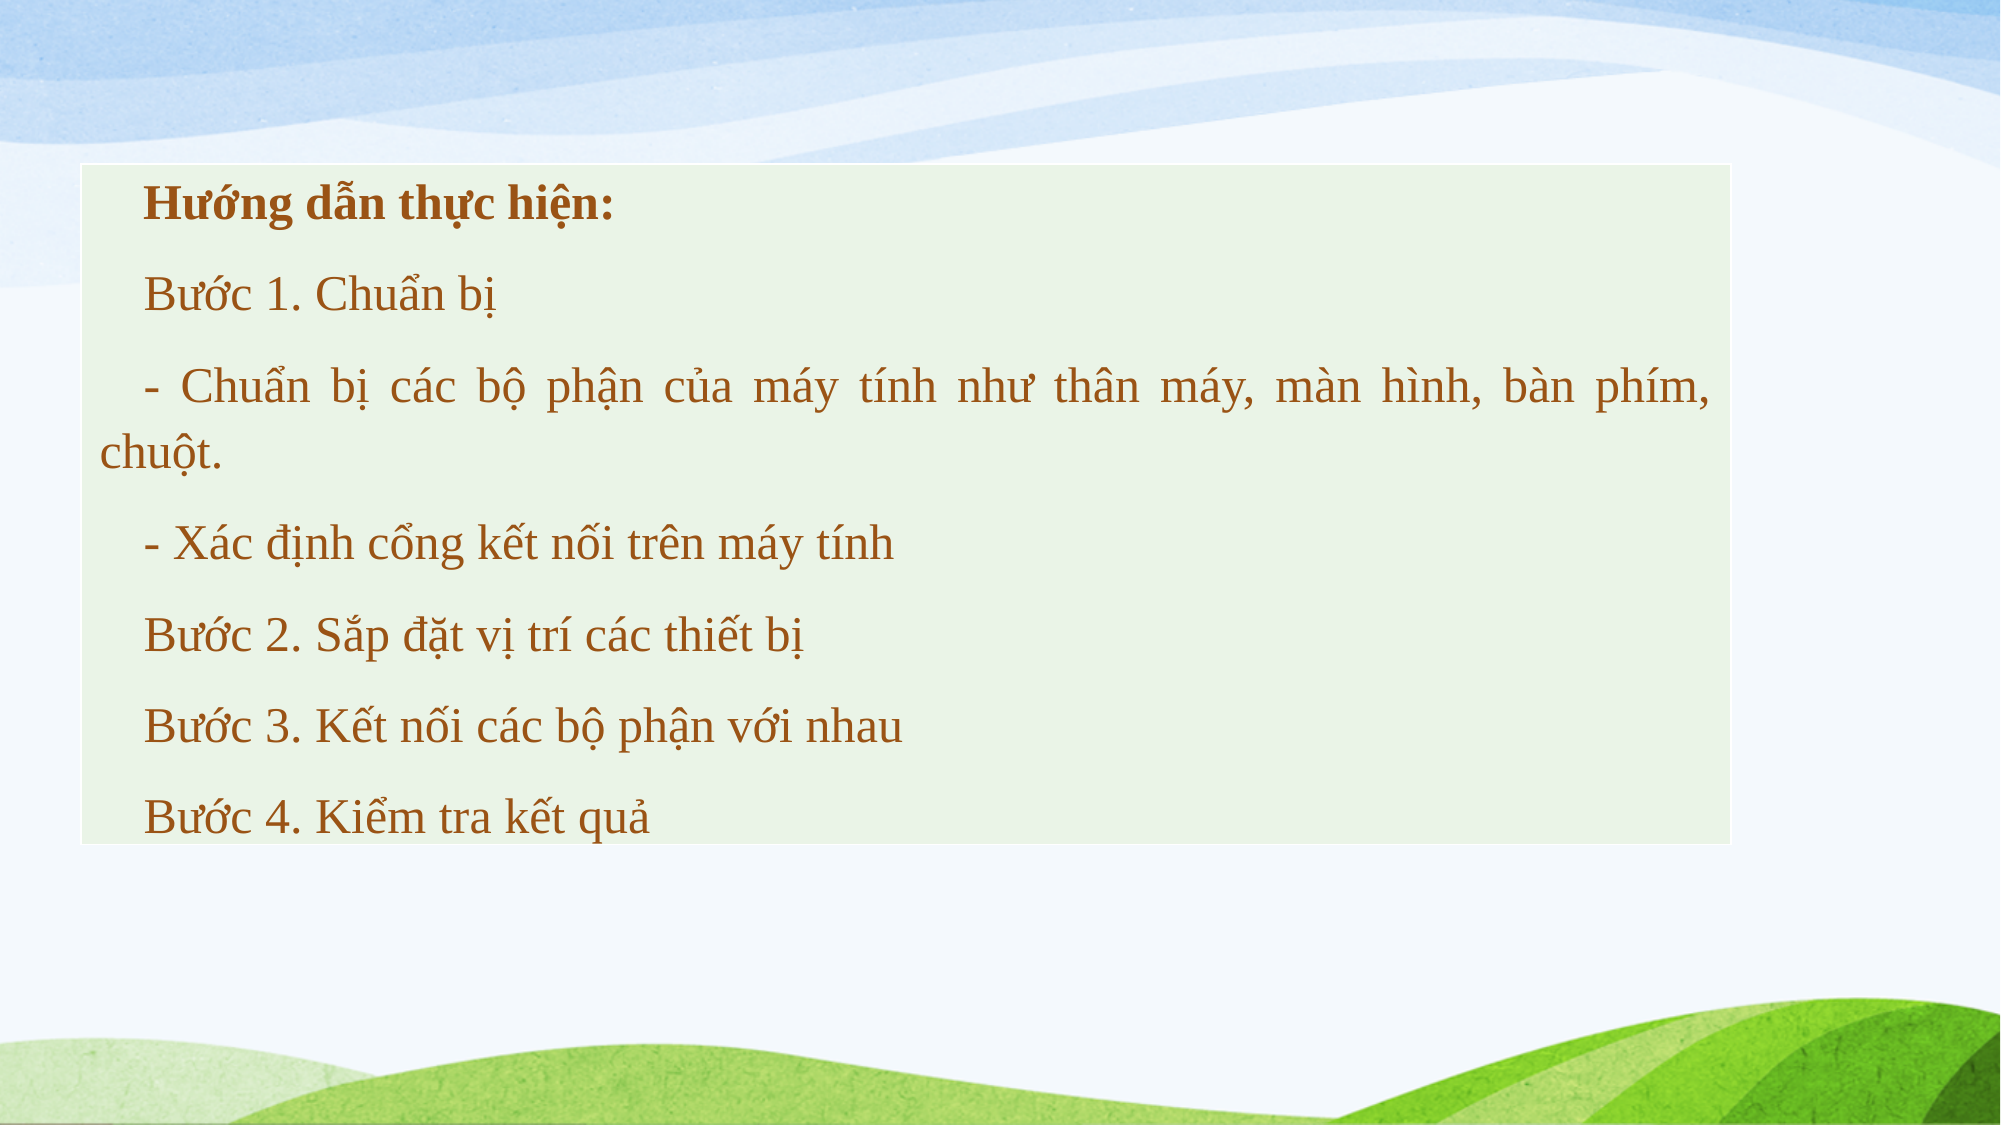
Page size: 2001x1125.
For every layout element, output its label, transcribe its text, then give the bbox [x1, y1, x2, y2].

table_header Hướng dẫn thực hiện: Bước 1. Chuẩn bị - Chuẩn bị các bộ phận của máy tính như thân máy, màn hình, bàn phím, chuột. - Xác định cổng kết nối trên máy tính Bước 2. Sắp đặt vị trí các thiết bị Bước 3. Kết nối các bộ phận với nhau Bước 4. Kiểm tra kết quả [82, 165, 1730, 844]
picture [0, 0, 2001, 1125]
